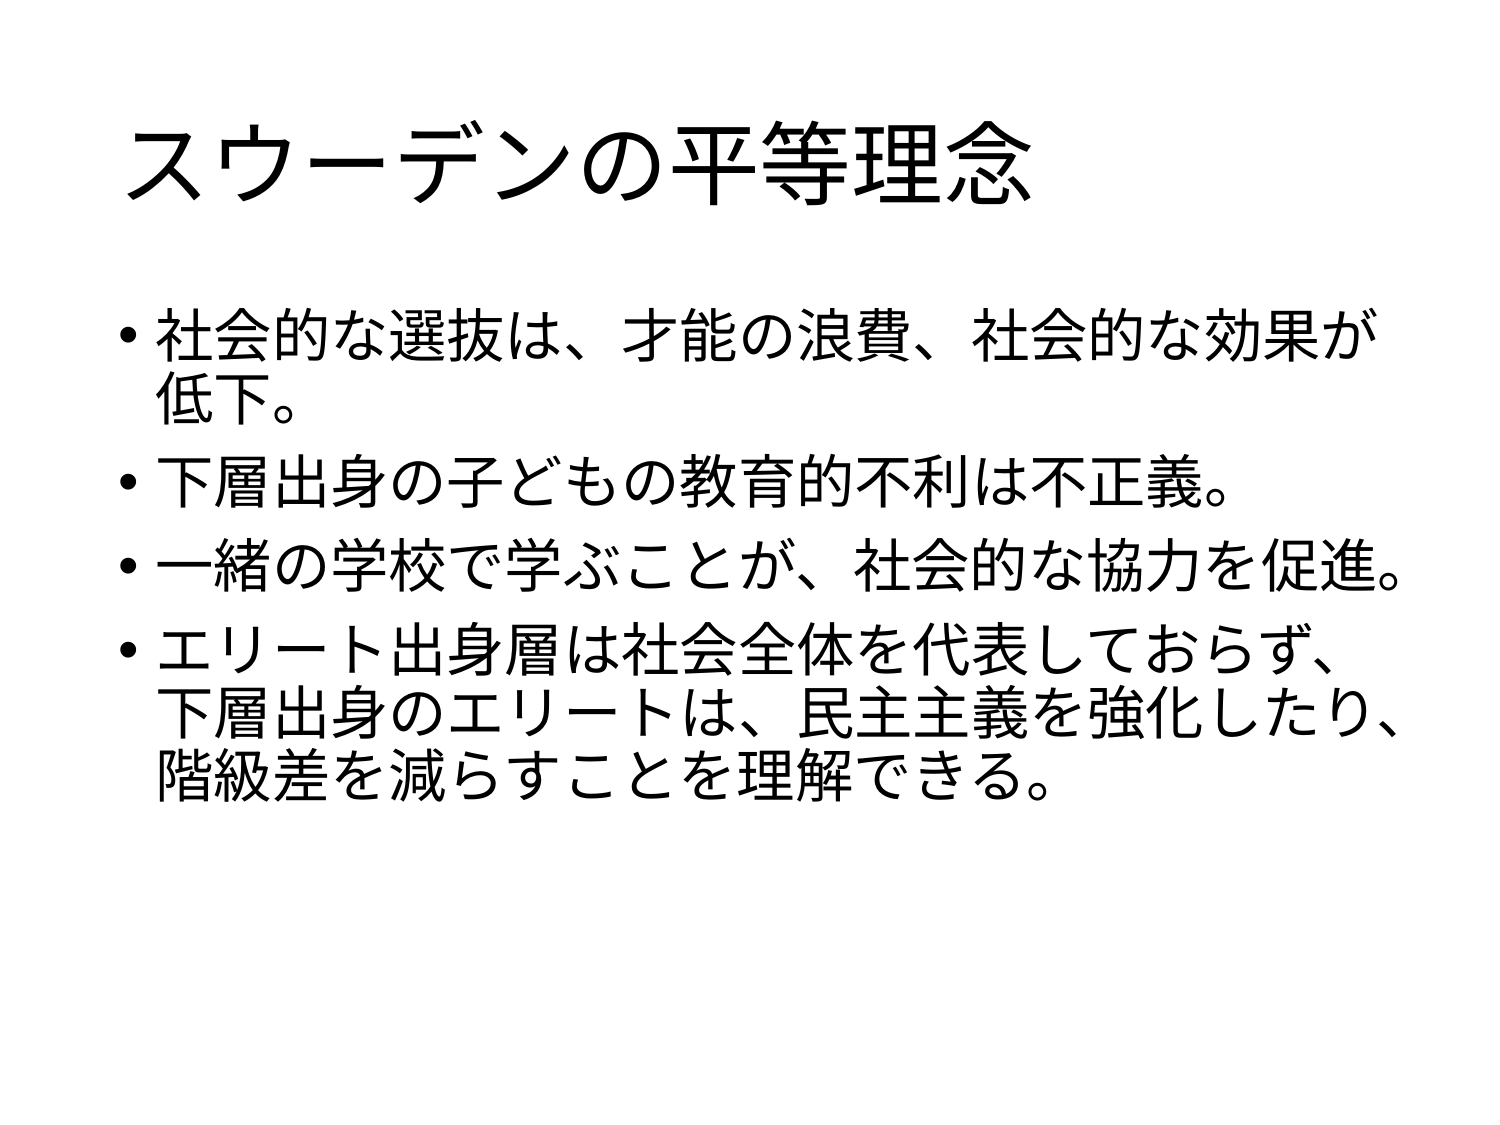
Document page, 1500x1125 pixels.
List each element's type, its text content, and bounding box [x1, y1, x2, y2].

title スウーデンの平等理念 [103, 59, 1397, 278]
list 社会的な選抜は、才能の浪費、社会的な効果が低下。 下層出身の子どもの教育的不利は不正義。 一緒の学校で学ぶことが、社会的な協力を促進。 エリート出身層は社会全体を代表しておらず、下層出身のエリートは、民主主義を強化したり、階級差を減らすことを理解できる。 [103, 299, 1397, 1014]
